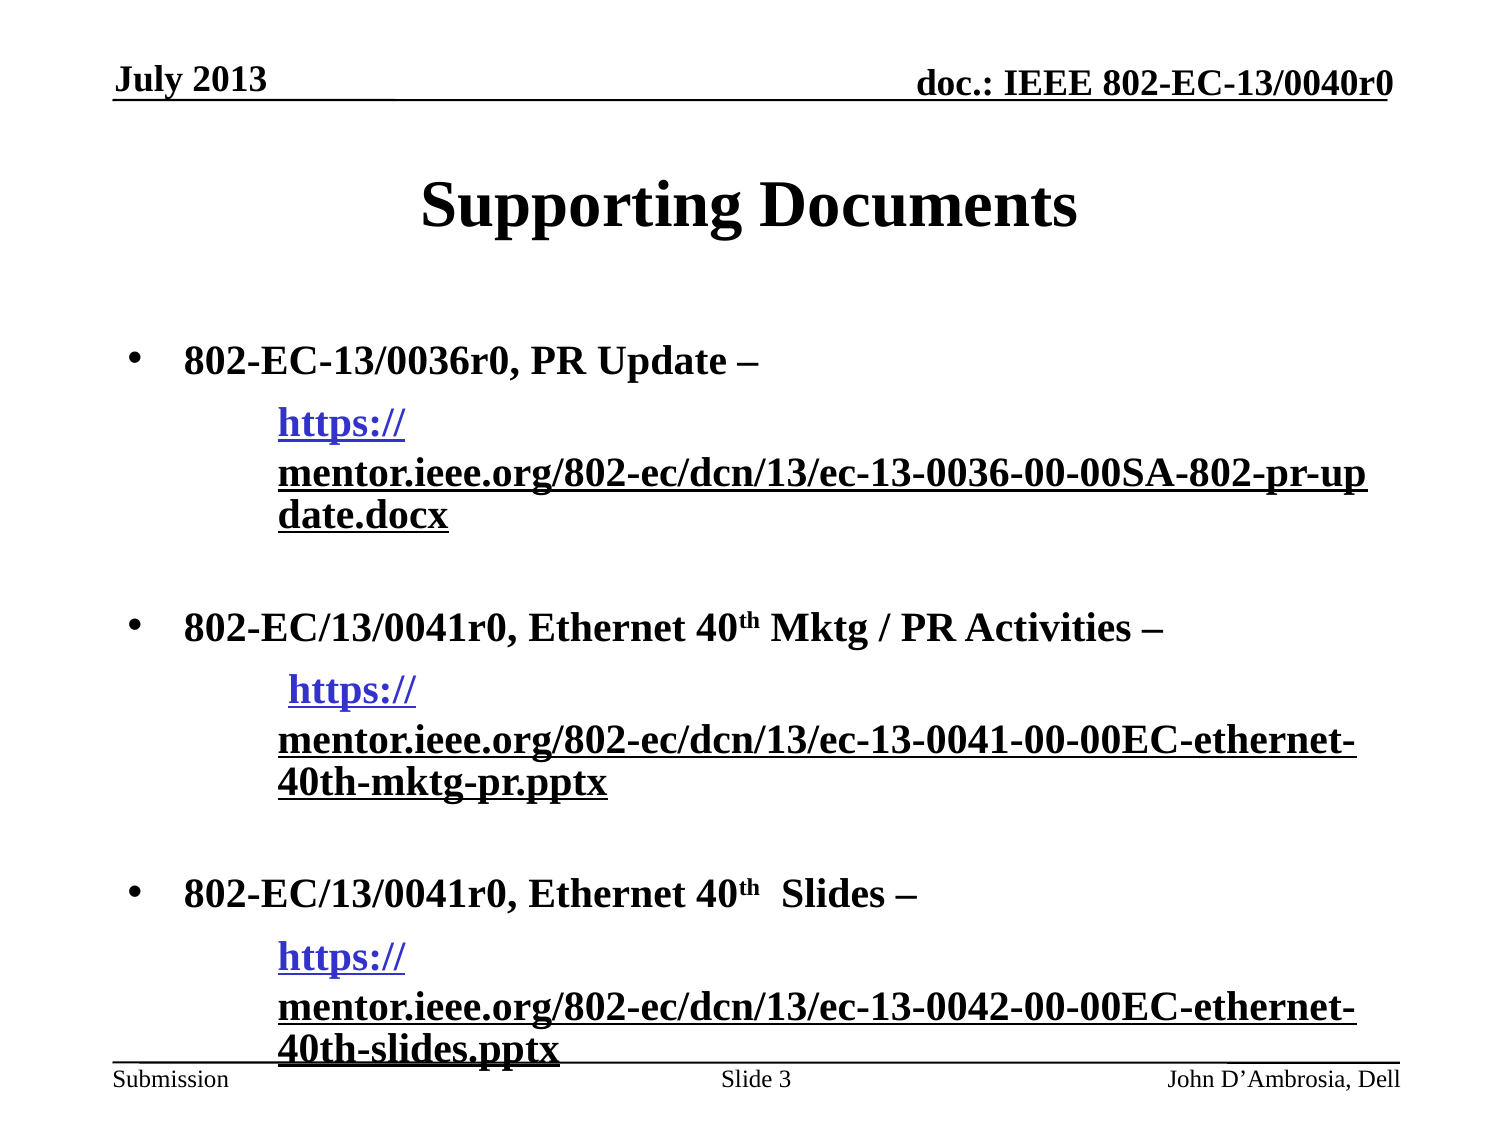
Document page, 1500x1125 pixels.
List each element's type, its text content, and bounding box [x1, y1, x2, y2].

list 802-EC-13/0036r0, PR Update – https://mentor.ieee.org/802-ec/dcn/13/ec-13-0036-00-00SA-802-pr-update.docx 802-EC/13/0041r0, Ethernet 40th Mktg / PR Activities – https://mentor.ieee.org/802-ec/dcn/13/ec-13-0041-00-00EC-ethernet-40th-mktg-pr.pptx 802-EC/13/0041r0, Ethernet 40th Slides – https://mentor.ieee.org/802-ec/dcn/13/ec-13-0042-00-00EC-ethernet-40th-slides.pptx 802-EC/13/0041r0, Ethernet Video Library – https://mentor.ieee.org/802-ec/dcn/13/ec-13-0043-00-00EC-ethernet-40th-video-lib.doc [112, 324, 1388, 1000]
title Supporting Documents [112, 112, 1388, 288]
footer John D’Ambrosia, Dell [902, 1061, 1402, 1093]
slide_number Slide 3 [712, 1061, 800, 1123]
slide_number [114, 54, 540, 100]
